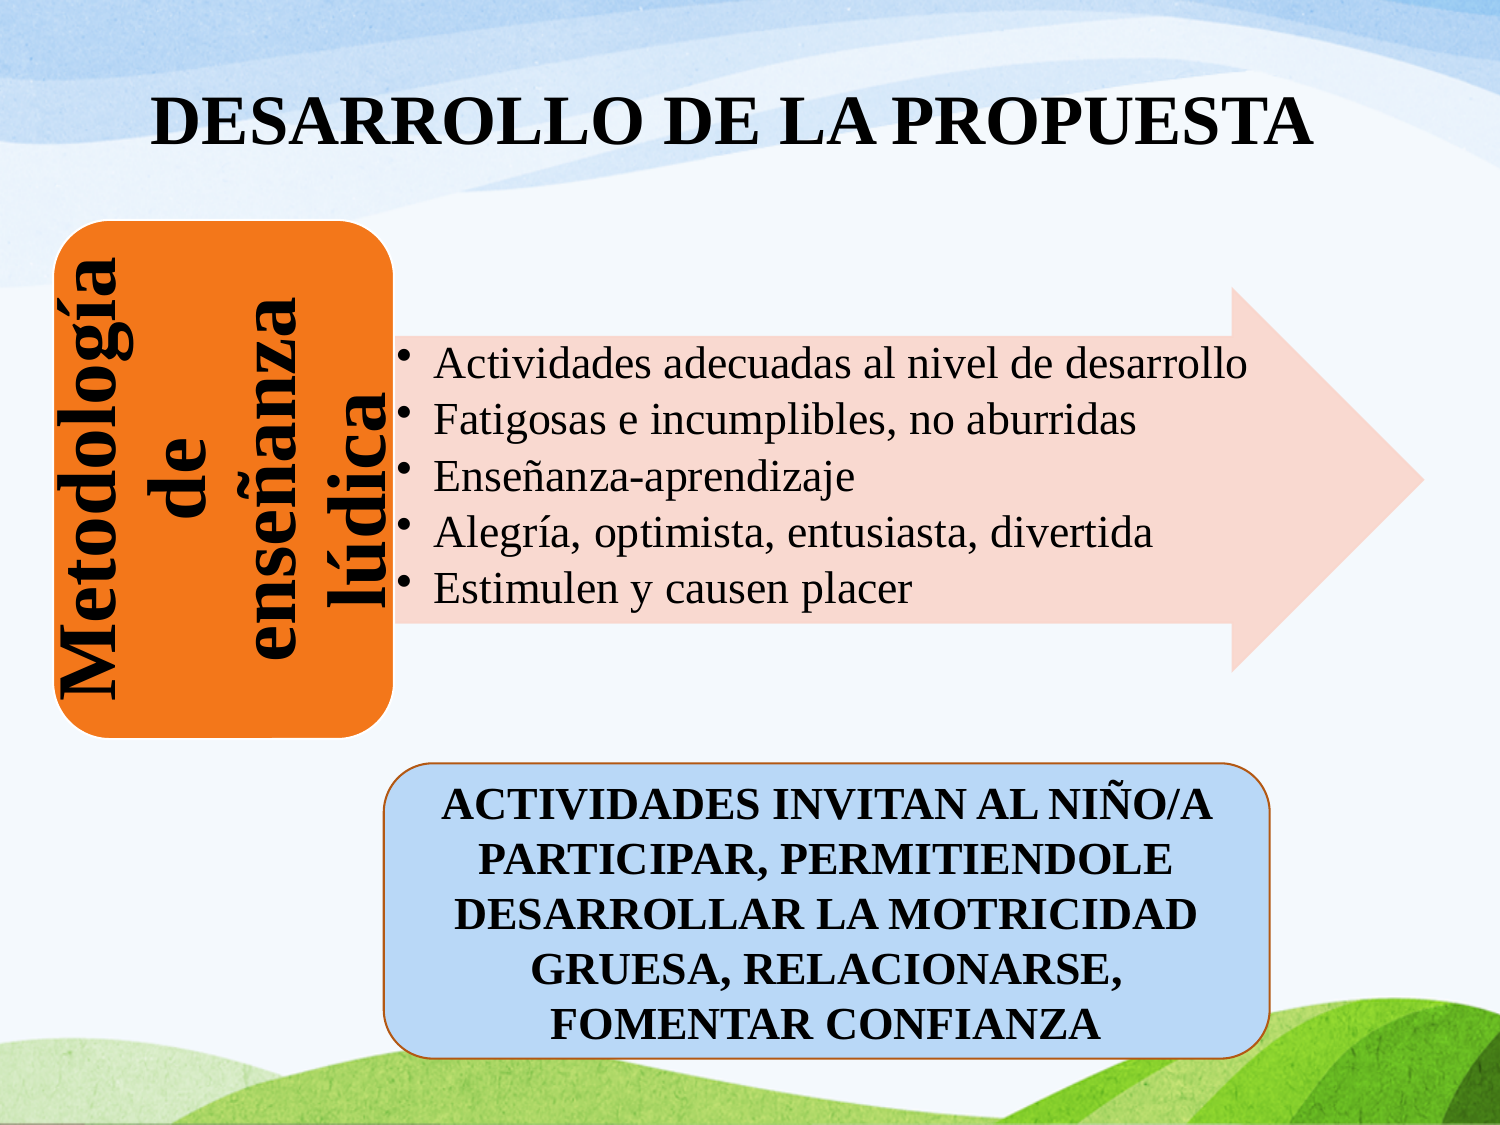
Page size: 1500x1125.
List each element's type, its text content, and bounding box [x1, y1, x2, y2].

picture [0, 0, 1500, 1125]
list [53, 219, 1424, 740]
title DESARROLLO DE LA PROPUESTA [135, 42, 1374, 168]
text_box ACTIVIDADES INVITAN AL NIÑO/A PARTICIPAR, PERMITIENDOLE DESARROLLAR LA MOTRICIDAD GRUESA, RELACIONARSE, FOMENTAR CONFIANZA [382, 762, 1271, 1060]
